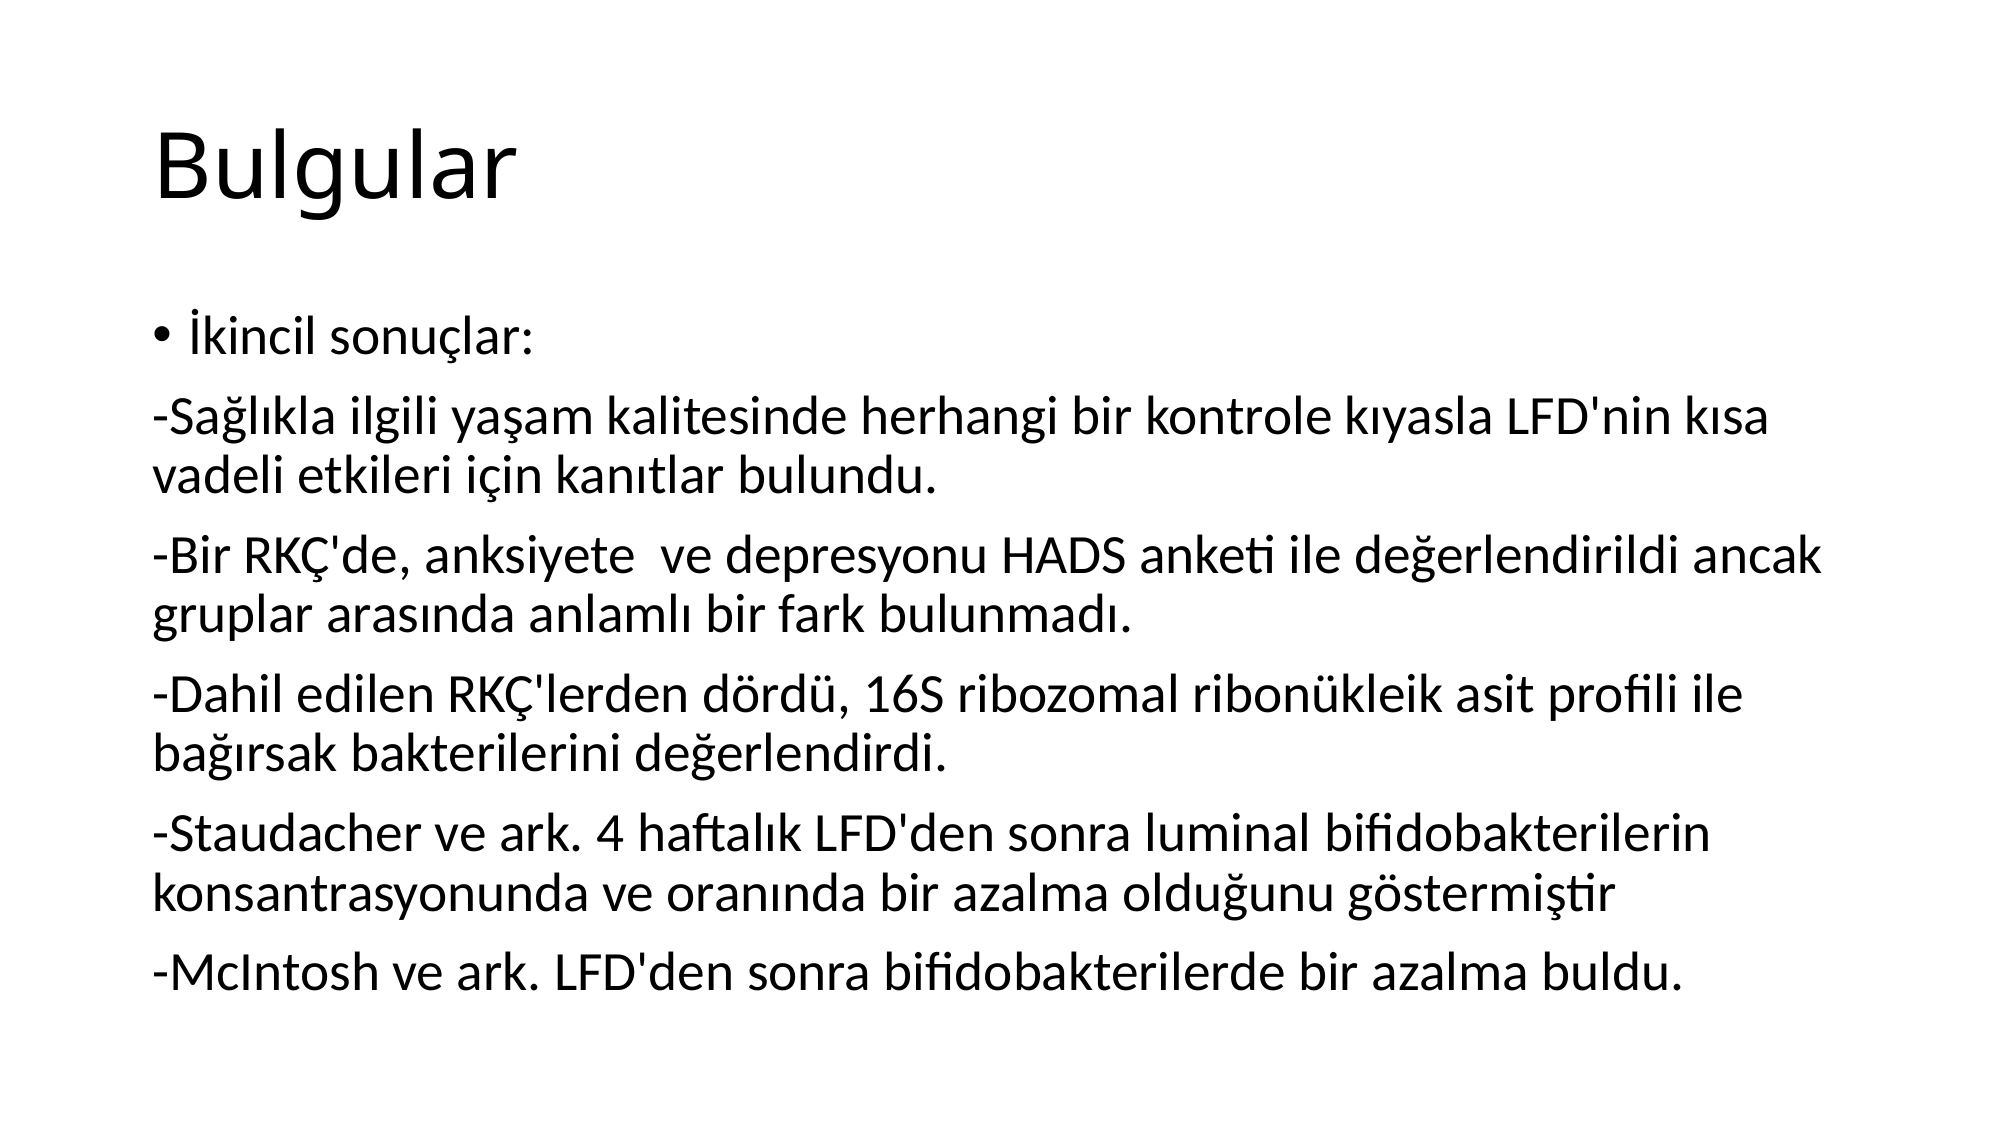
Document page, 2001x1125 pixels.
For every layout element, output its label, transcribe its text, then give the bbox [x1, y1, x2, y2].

title Bulgular [137, 59, 1863, 278]
list İkincil sonuçlar: -Sağlıkla ilgili yaşam kalitesinde herhangi bir kontrole kıyasla LFD'nin kısa vadeli etkileri için kanıtlar bulundu. -Bir RKÇ'de, anksiyete ve depresyonu HADS anketi ile değerlendirildi ancak gruplar arasında anlamlı bir fark bulunmadı. -Dahil edilen RKÇ'lerden dördü, 16S ribozomal ribonükleik asit profili ile bağırsak bakterilerini değerlendirdi. -Staudacher ve ark. 4 haftalık LFD'den sonra luminal bifidobakterilerin konsantrasyonunda ve oranında bir azalma olduğunu göstermiştir -McIntosh ve ark. LFD'den sonra bifidobakterilerde bir azalma buldu. [137, 299, 1863, 1014]
